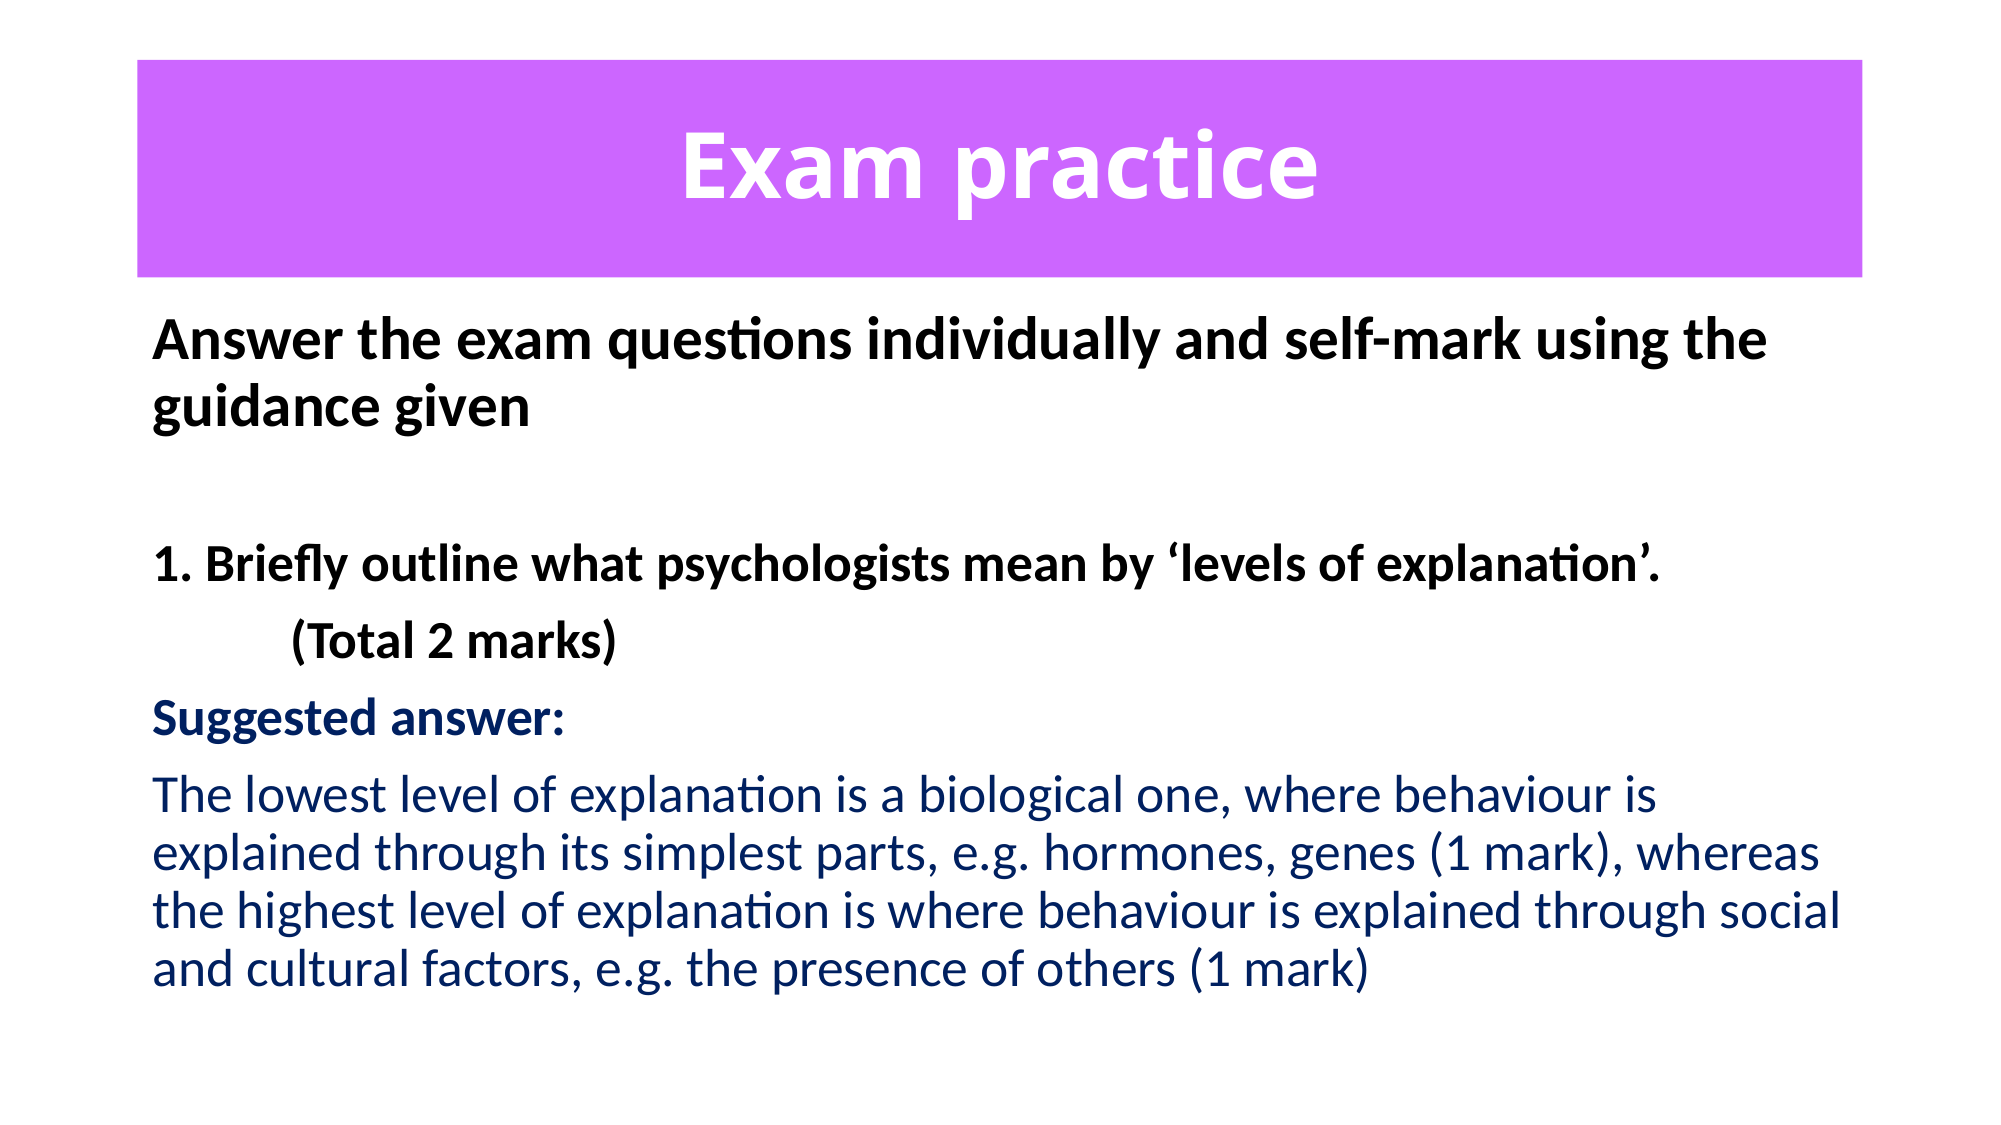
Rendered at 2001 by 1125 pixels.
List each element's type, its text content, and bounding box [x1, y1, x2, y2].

title Exam practice [137, 59, 1863, 278]
list Answer the exam questions individually and self-mark using the guidance given 1. Briefly outline what psychologists mean by ‘levels of explanation’. (Total 2 marks) Suggested answer: The lowest level of explanation is a biological one, where behaviour is explained through its simplest parts, e.g. hormones, genes (1 mark), whereas the highest level of explanation is where behaviour is explained through social and cultural factors, e.g. the presence of others (1 mark) [137, 299, 1863, 1014]
